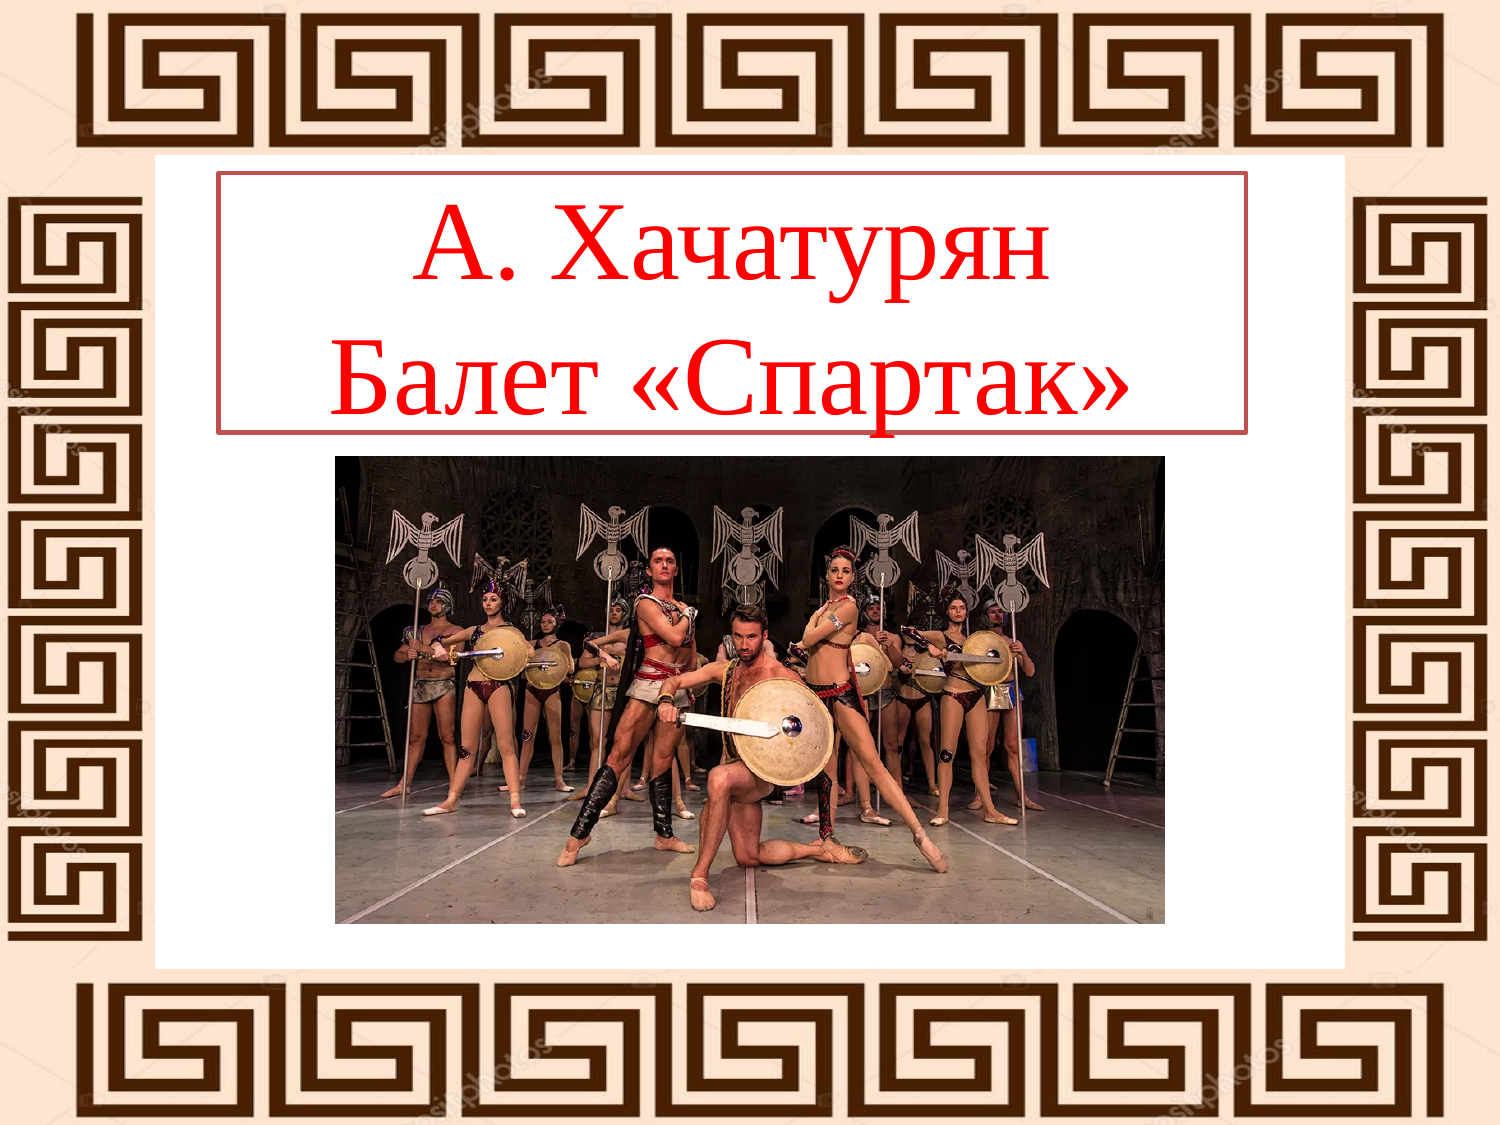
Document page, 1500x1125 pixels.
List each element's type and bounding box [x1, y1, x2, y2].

text_box [0, 0, 1500, 1125]
picture [335, 455, 1165, 924]
